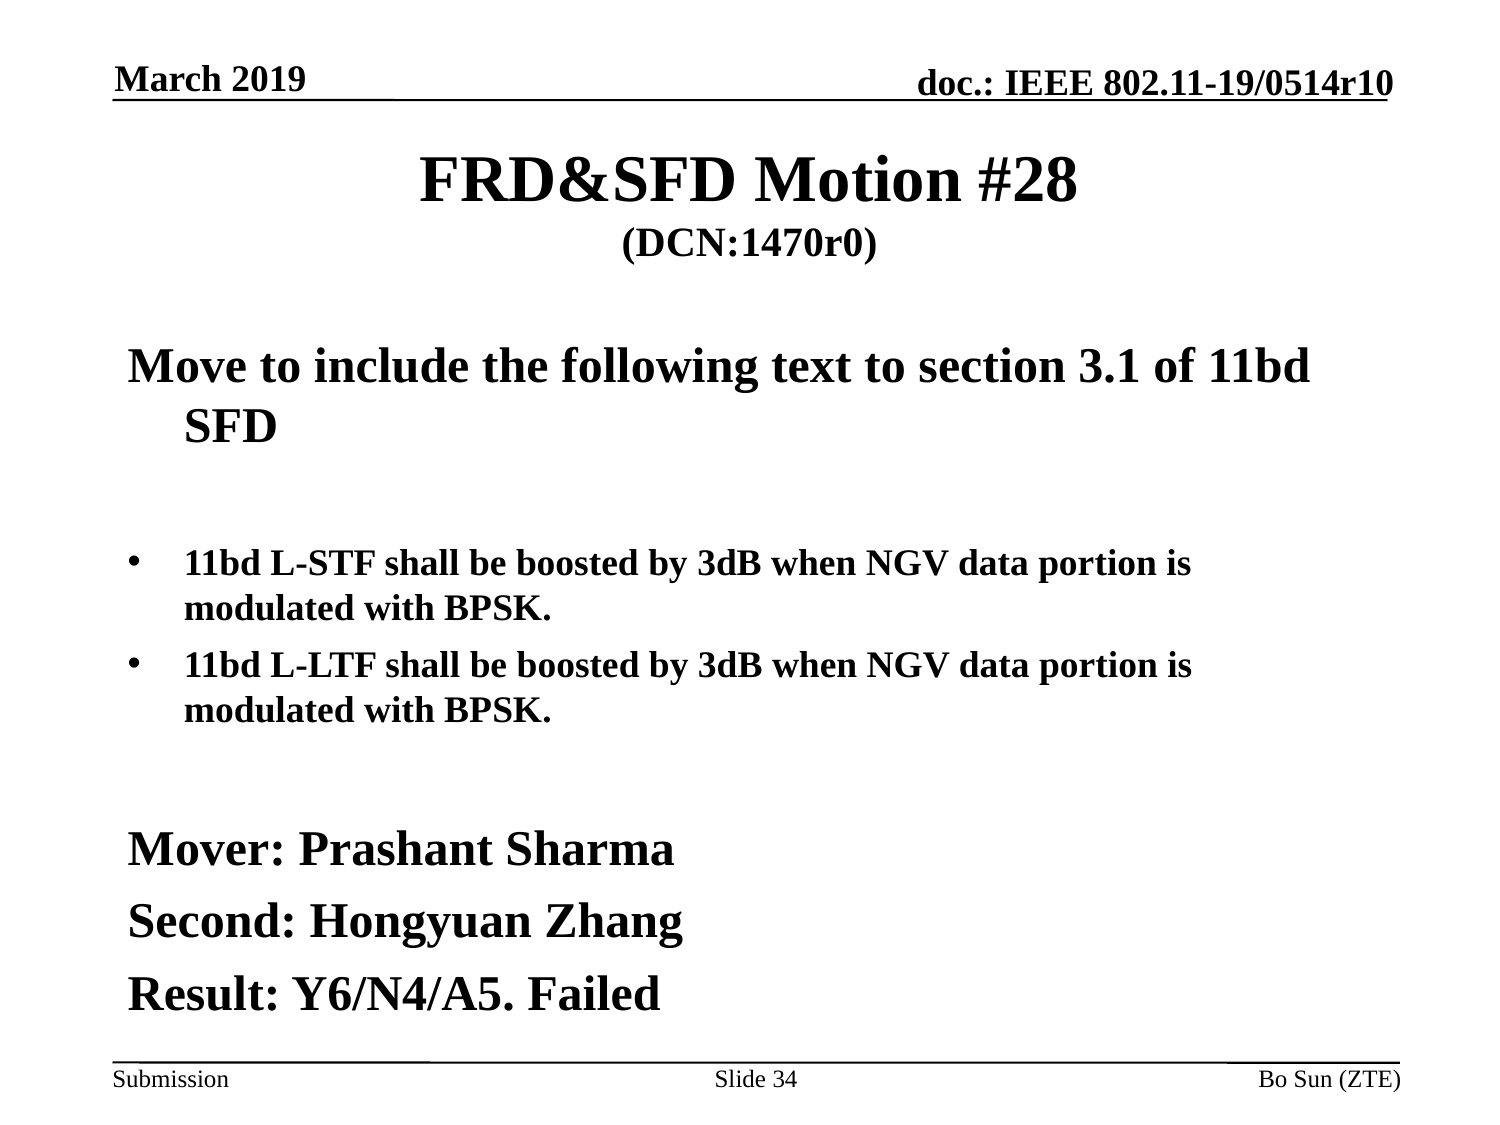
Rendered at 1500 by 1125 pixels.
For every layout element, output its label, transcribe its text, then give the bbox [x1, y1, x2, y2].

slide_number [114, 54, 423, 100]
footer Bo Sun (ZTE) [878, 1061, 1402, 1093]
title FRD&SFD Motion #28 (DCN:1470r0) [112, 112, 1388, 288]
slide_number Slide 34 [712, 1061, 800, 1123]
list Move to include the following text to section 3.1 of 11bd SFD 11bd L-STF shall be boosted by 3dB when NGV data portion is modulated with BPSK. 11bd L-LTF shall be boosted by 3dB when NGV data portion is modulated with BPSK. Mover: Prashant Sharma Second: Hongyuan Zhang Result: Y6/N4/A5. Failed [112, 324, 1388, 1000]
